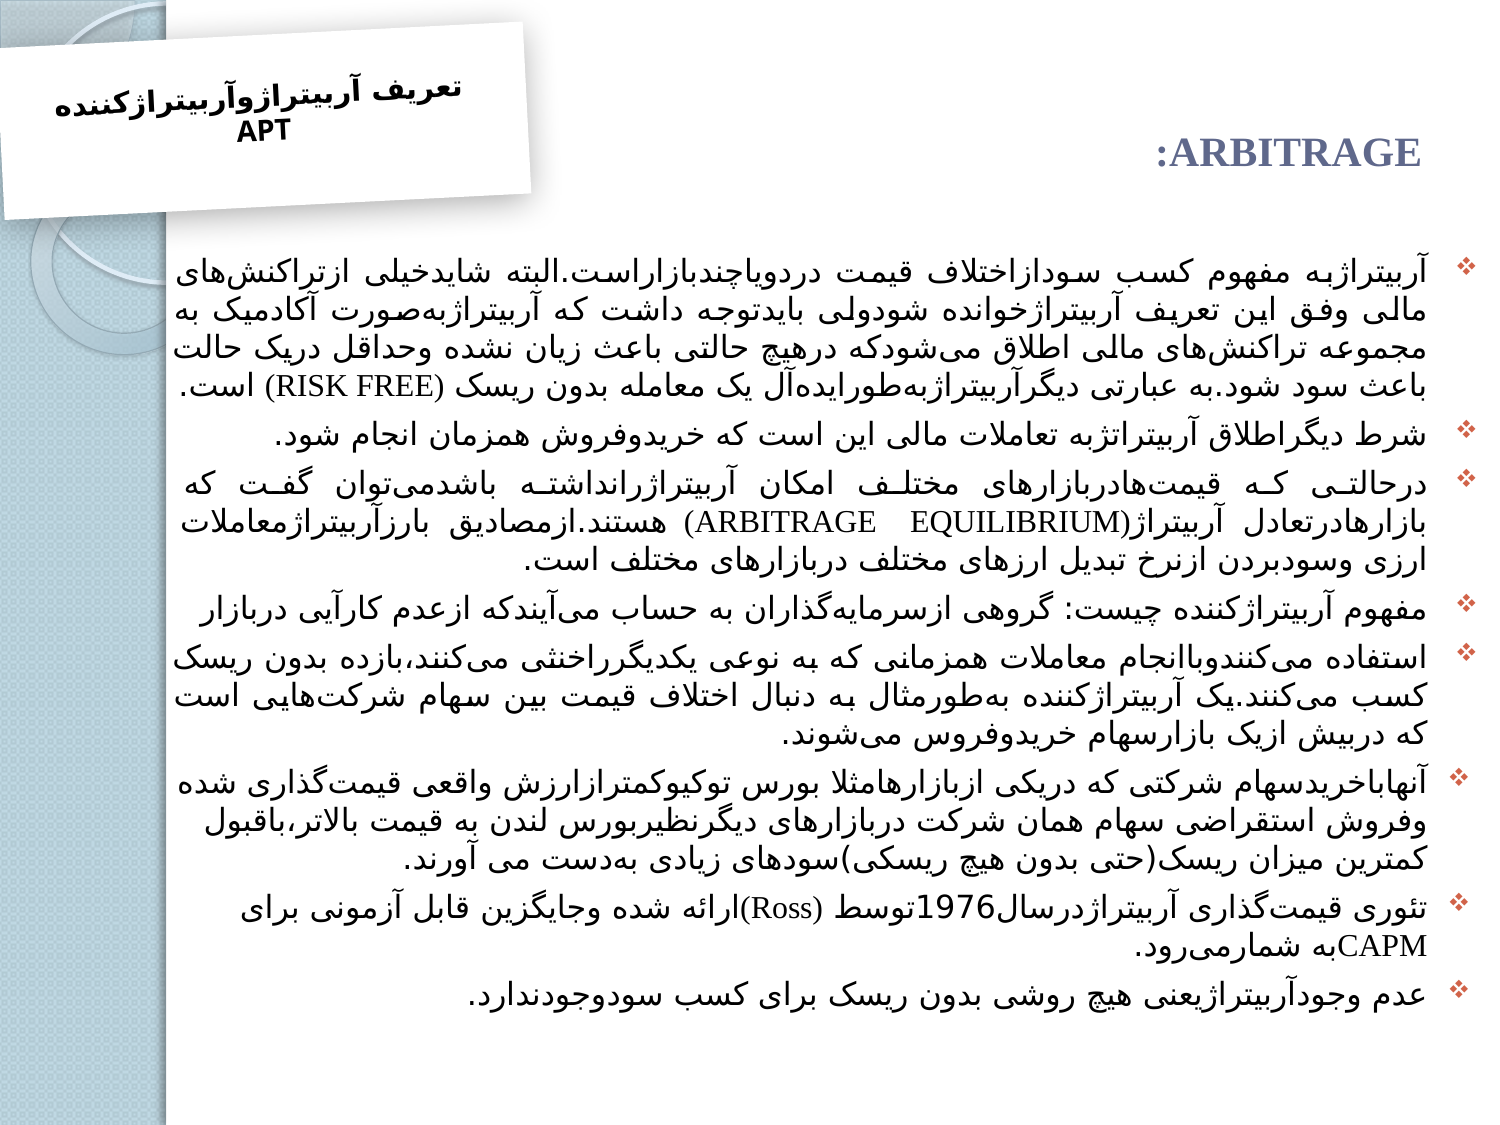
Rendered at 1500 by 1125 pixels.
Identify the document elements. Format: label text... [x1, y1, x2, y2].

list آربیتراژبه مفهوم کسب سودازاختلاف قیمت دردویاچندبازاراست.البته شایدخیلی ازتراکنش‌های مالی وفق این تعریف آربیتراژخوانده شودولی بایدتوجه داشت که آربیتراژبه‌صورت آکادمیک به مجموعه تراکنش‌های مالی اطلاق می‌شودکه درهیچ حالتی باعث زیان نشده وحداقل دریک حالت باعث سود شود.به عبارتی دیگرآربیتراژبه‌طورایده‌آل یک معامله بدون ریسک (RISK FREE) است. شرط دیگراطلاق آربیتراتژبه تعاملات مالی این است که خریدوفروش همزمان انجام شود. درحالتی که قیمت‌هادربازارهای مختلف امکان آربیتراژرانداشته باشدمی‌‌توان گفت که بازارهادرتعادل آربیتراژ(ARBITRAGE EQUILIBRIUM) هستند.ازمصادیق بارزآربیتراژمعاملات ارزی وسودبردن ازنرخ تبدیل ارزهای مختلف دربازارهای مختلف است. مفهوم آربیتراژکننده چیست: گروهی ازسرمایه‌گذاران به حساب می‌آیندکه ازعدم کارآیی دربازار استفاده می‌کنندوباانجام معاملات همزمانی که به نوعی یکدیگرراخنثی می‌کنند،بازده بدون ریسک کسب می‌کنند.یک آربیتراژکننده به‌طورمثال به دنبال اختلاف قیمت بین سهام شرکت‌هایی است که دربیش ازیک بازارسهام خریدوفروس می‌شوند. آنهاباخریدسهام شرکتی که دریکی ازبازارهامثلا بورس توکیوکمترازارزش واقعی قیمت‌گذاری شده وفروش استقراضی سهام همان شرکت دربازارهای دیگرنظیربورس لندن به قیمت بالاتر،باقبول کمترین میزان ریسک(حتی بدون هیچ ریسکی)سودهای زیادی به‌دست می آورند. تئوری قیمت‌گذاری آربیتراژدرسال1976توسط (Ross)ارائه شده وجایگزین قابل آزمونی برای CAPMبه شمارمی‌رود. عدم وجودآربیتراژیعنی هیچ روشی بدون ریسک برای کسب سودوجودندارد. [156, 243, 1494, 1086]
text_box تعریف آربیتراژوآربیتراژکننده APT [0, 19, 534, 223]
title ARBITRAGE: [207, 55, 1437, 243]
